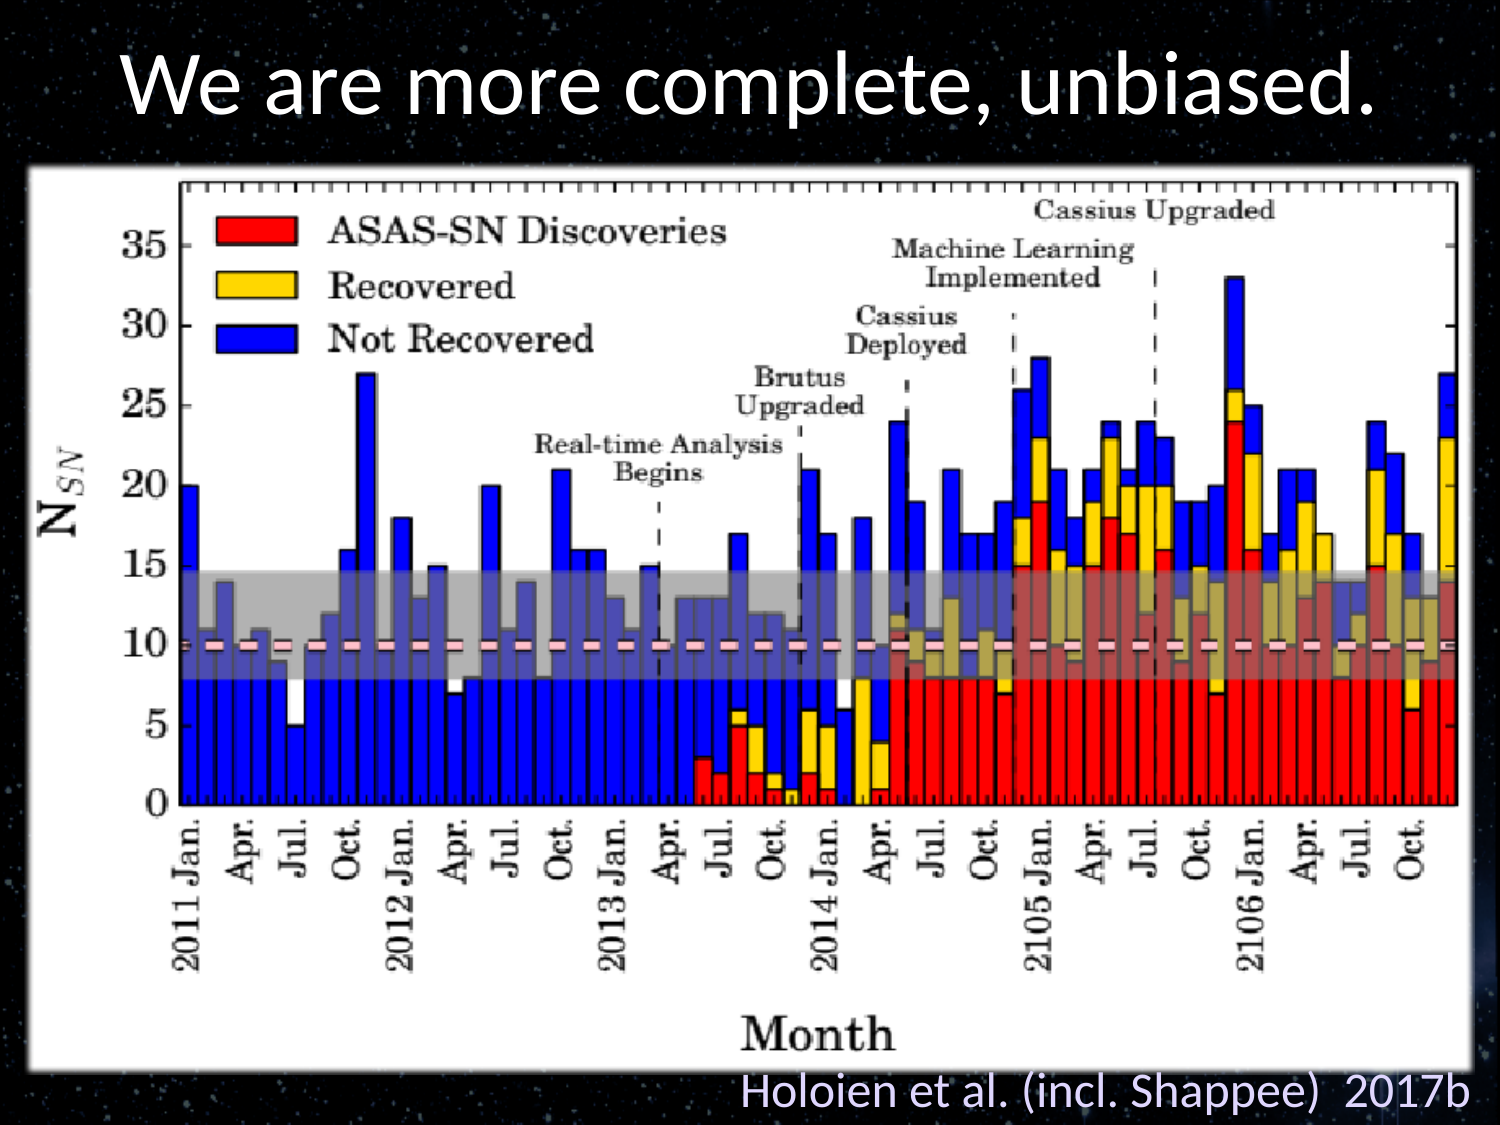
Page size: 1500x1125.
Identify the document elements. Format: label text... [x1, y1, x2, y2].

title We are more complete, unbiased. [75, 6, 1425, 150]
text_box Holoien et al. (incl. Shappee) 2017b [725, 1049, 1500, 1125]
picture [0, 0, 1500, 1125]
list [24, 162, 1476, 1076]
